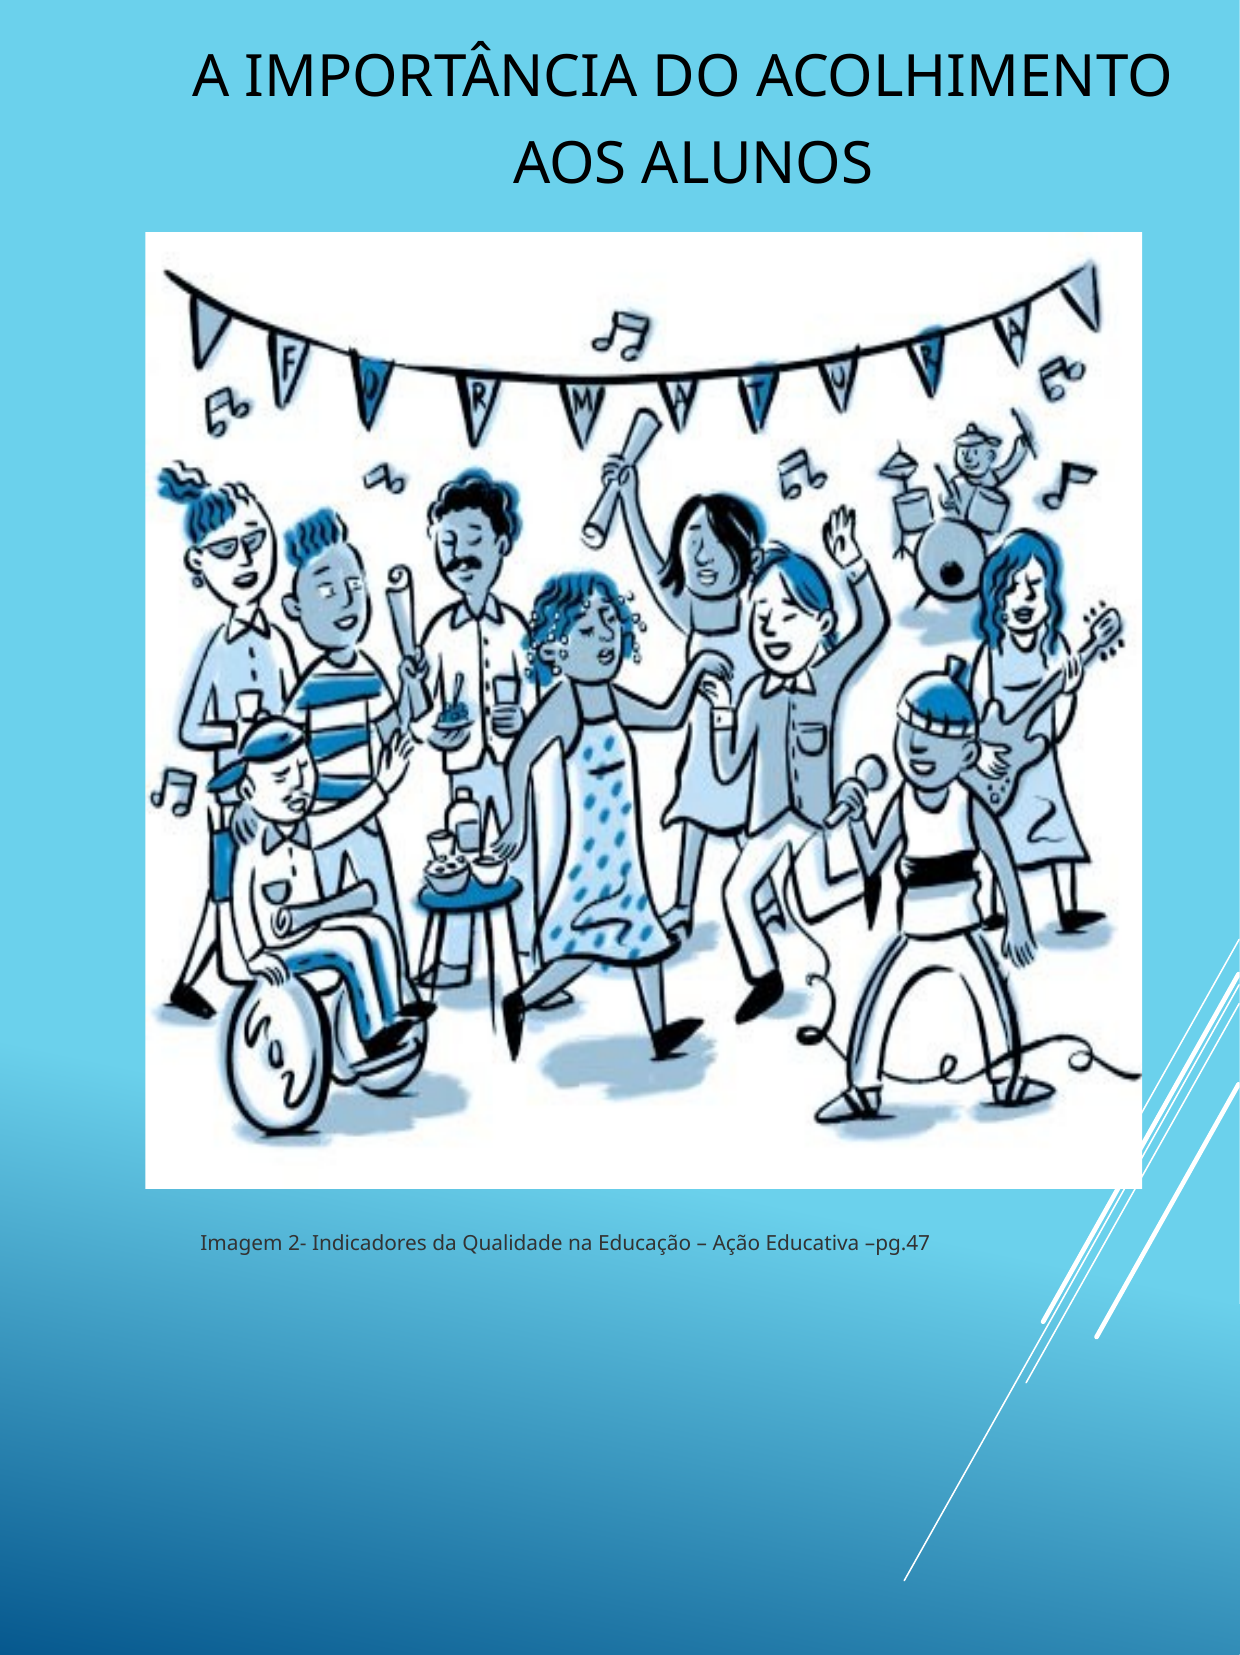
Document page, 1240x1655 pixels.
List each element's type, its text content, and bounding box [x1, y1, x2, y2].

text_box Imagem 2- Indicadores da Qualidade na Educação – Ação Educativa –pg.47 [185, 1221, 1143, 1262]
text_box [69, 1143, 1198, 1249]
title A importância do acolhimento aos alunos [166, 0, 1198, 246]
text_box [145, 232, 1143, 1143]
text_box [163, 1262, 1161, 1437]
